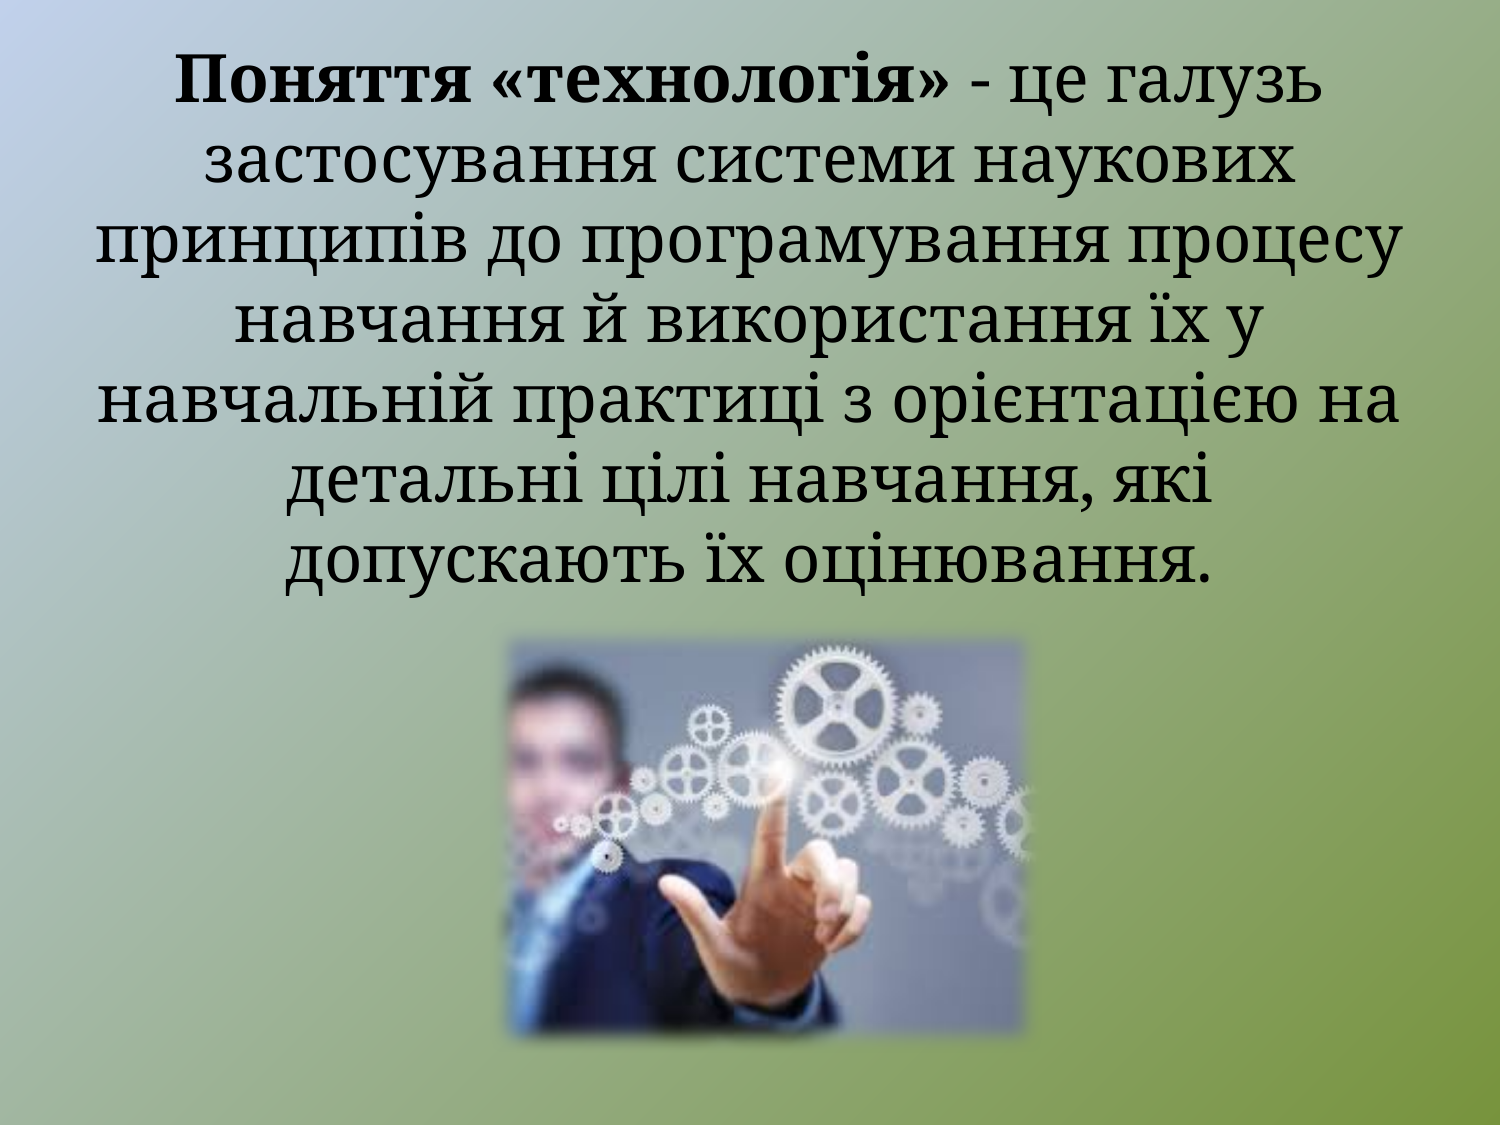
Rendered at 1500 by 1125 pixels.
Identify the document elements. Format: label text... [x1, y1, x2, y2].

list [489, 621, 1044, 1053]
title Поняття «технологія» - це галузь застосування системи наукових принципів до програмування процесу навчання й використання їх у навчальній практиці з орієнтацією на детальні цілі навчання, які допускають їх оцінювання. [75, 45, 1425, 587]
